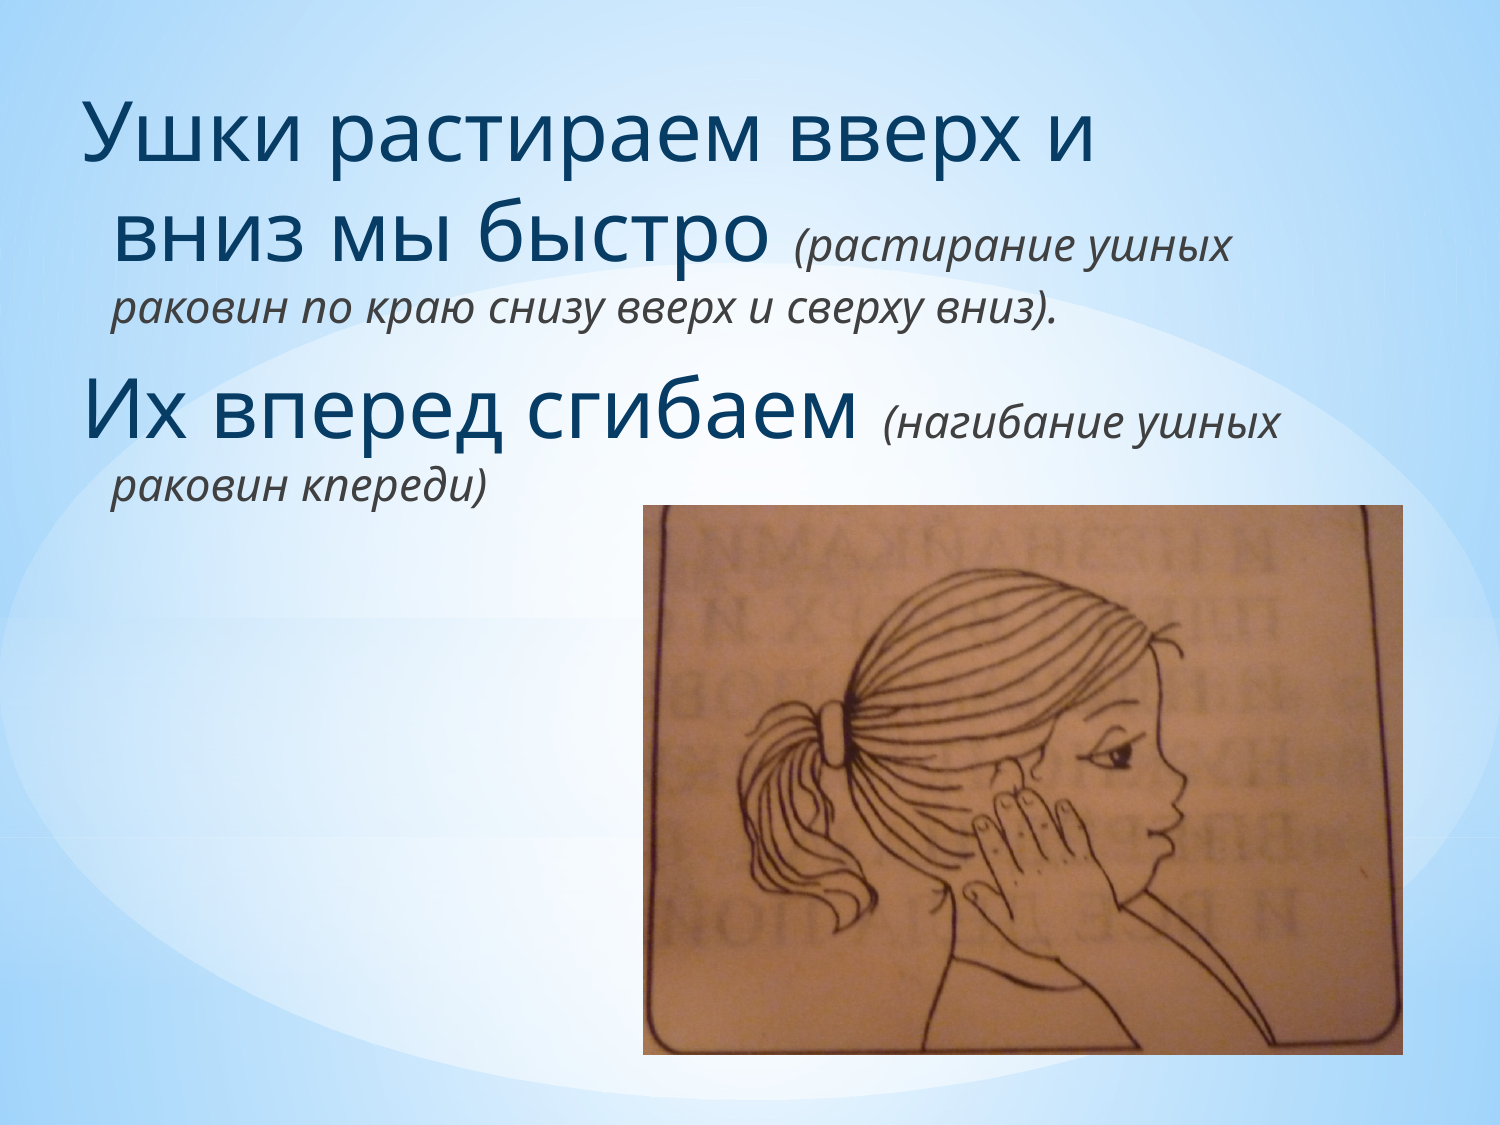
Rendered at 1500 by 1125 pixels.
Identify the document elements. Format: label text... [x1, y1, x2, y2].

list Ушки растираем вверх и вниз мы быстро (растирание ушных раковин по краю снизу вверх и сверху вниз). Их вперед сгибаем (нагибание ушных раковин кпереди) [58, 70, 1300, 1005]
picture [643, 505, 1403, 1055]
